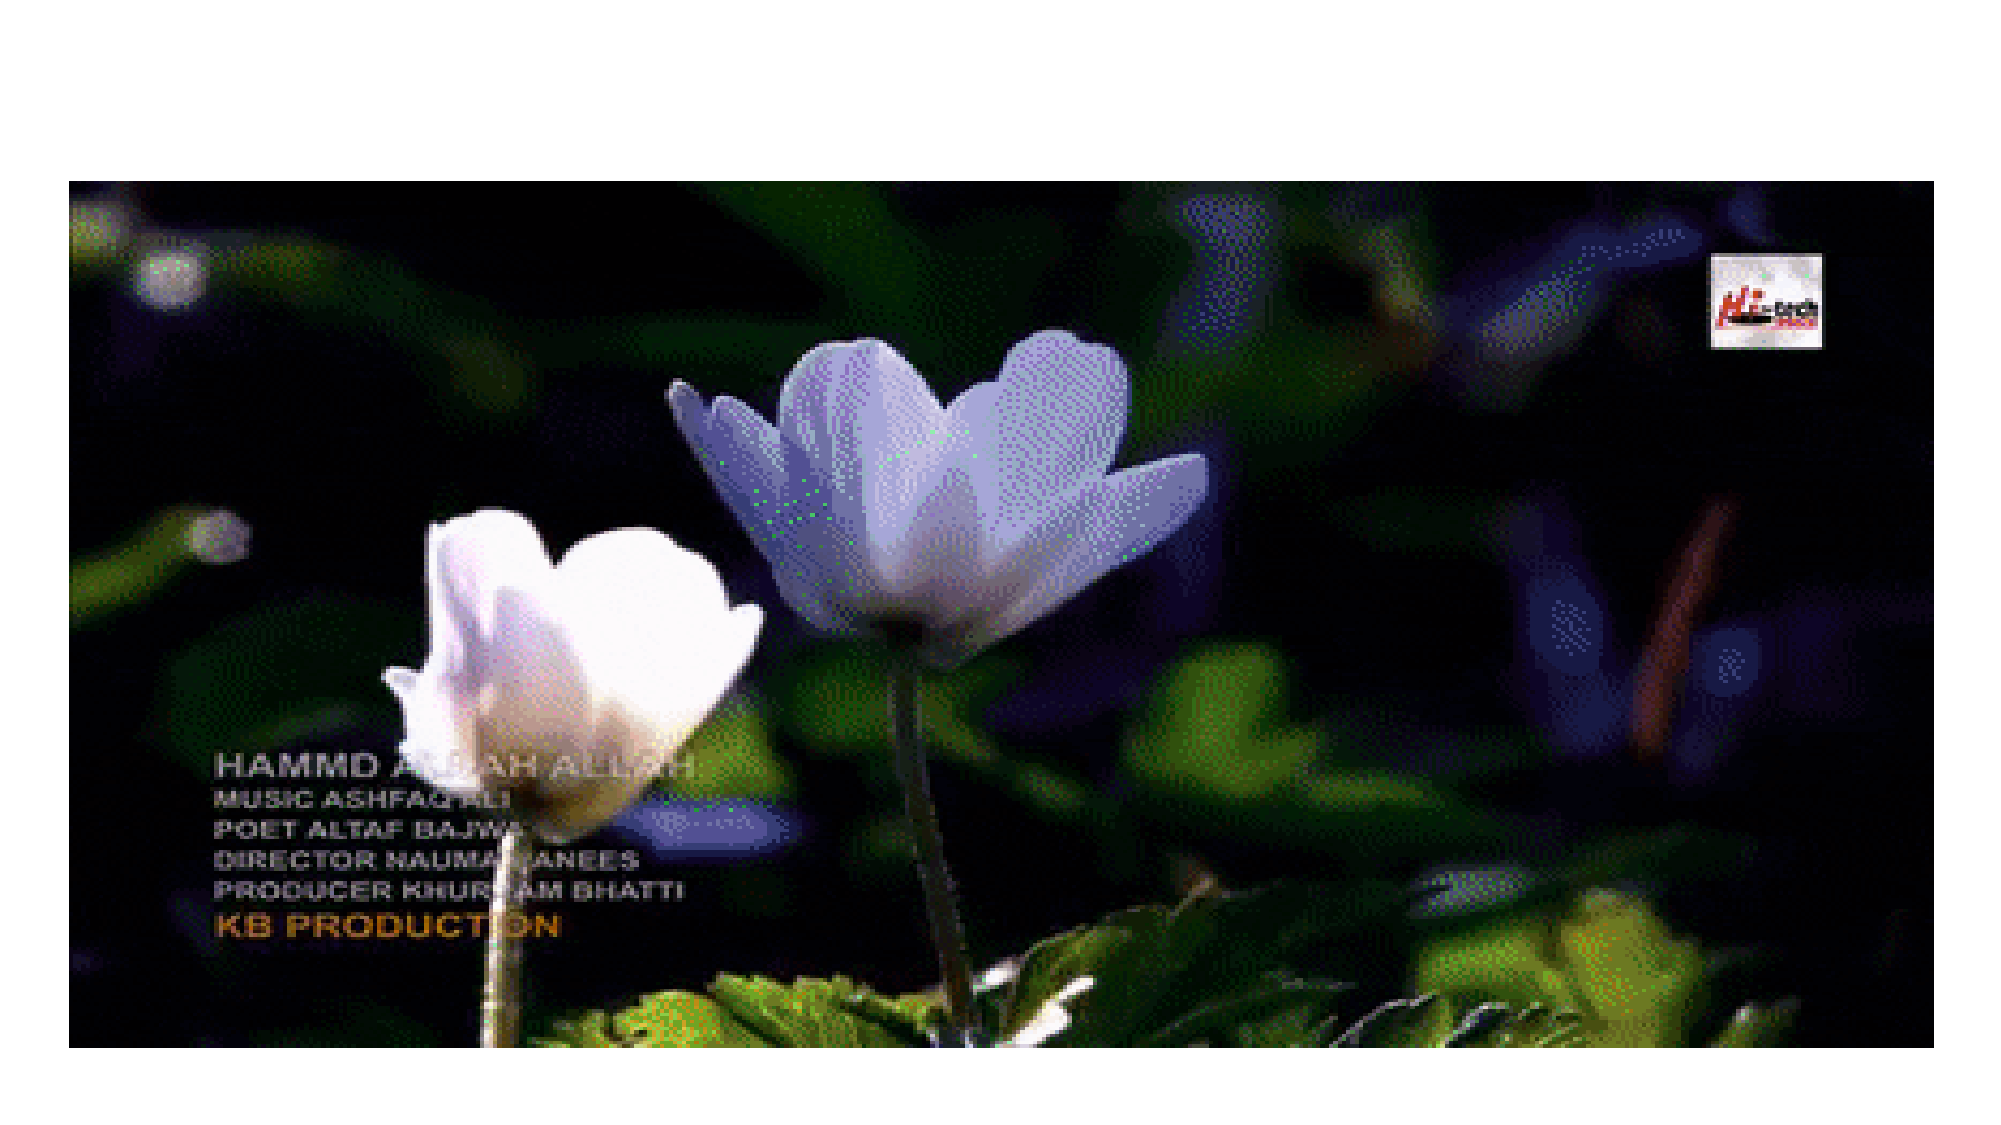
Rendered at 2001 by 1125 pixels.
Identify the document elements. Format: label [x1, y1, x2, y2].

picture [69, 181, 1934, 1048]
